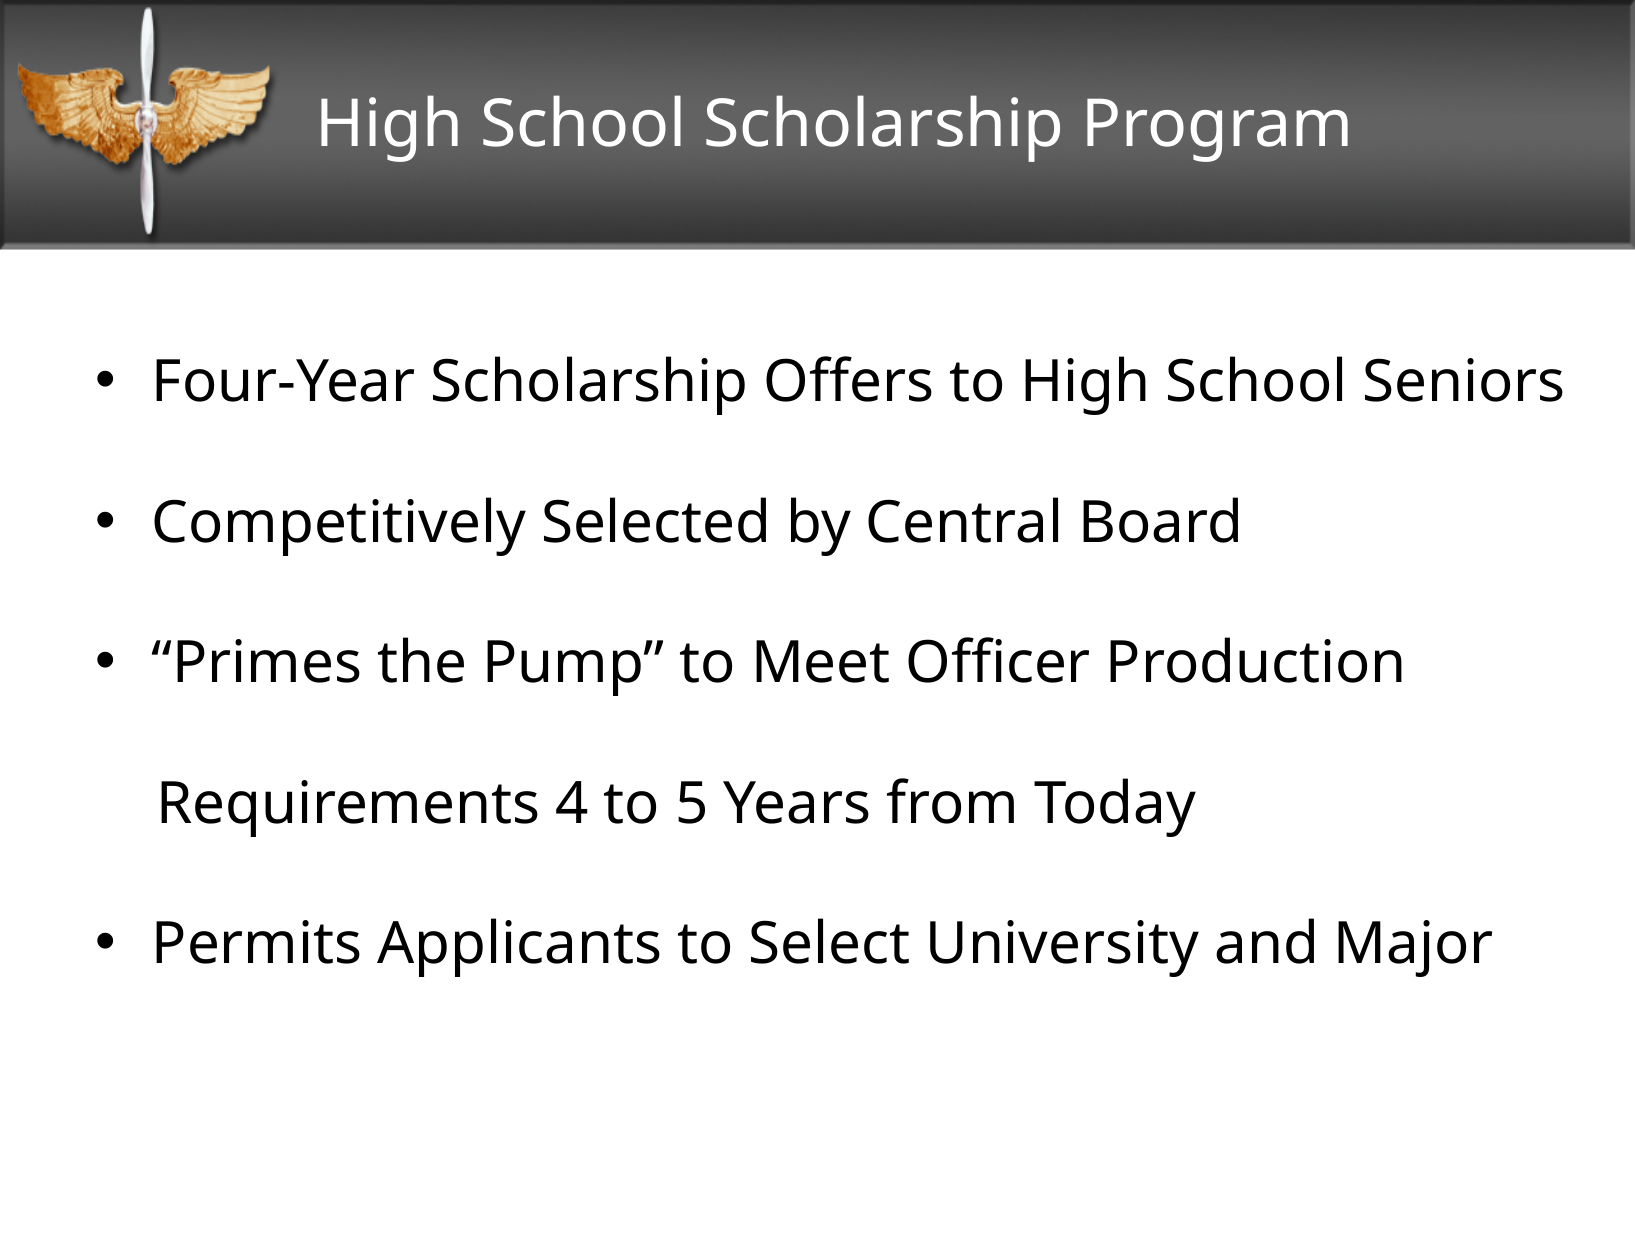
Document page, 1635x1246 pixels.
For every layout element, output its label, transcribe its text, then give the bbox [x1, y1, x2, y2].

picture [0, 0, 1635, 264]
list Four-Year Scholarship Offers to High School Seniors Competitively Selected by Central Board “Primes the Pump” to Meet Officer Production Requirements 4 to 5 Years from Today Permits Applicants to Select University and Major [0, 264, 1635, 1246]
list High School Scholarship Program [290, 34, 1380, 206]
